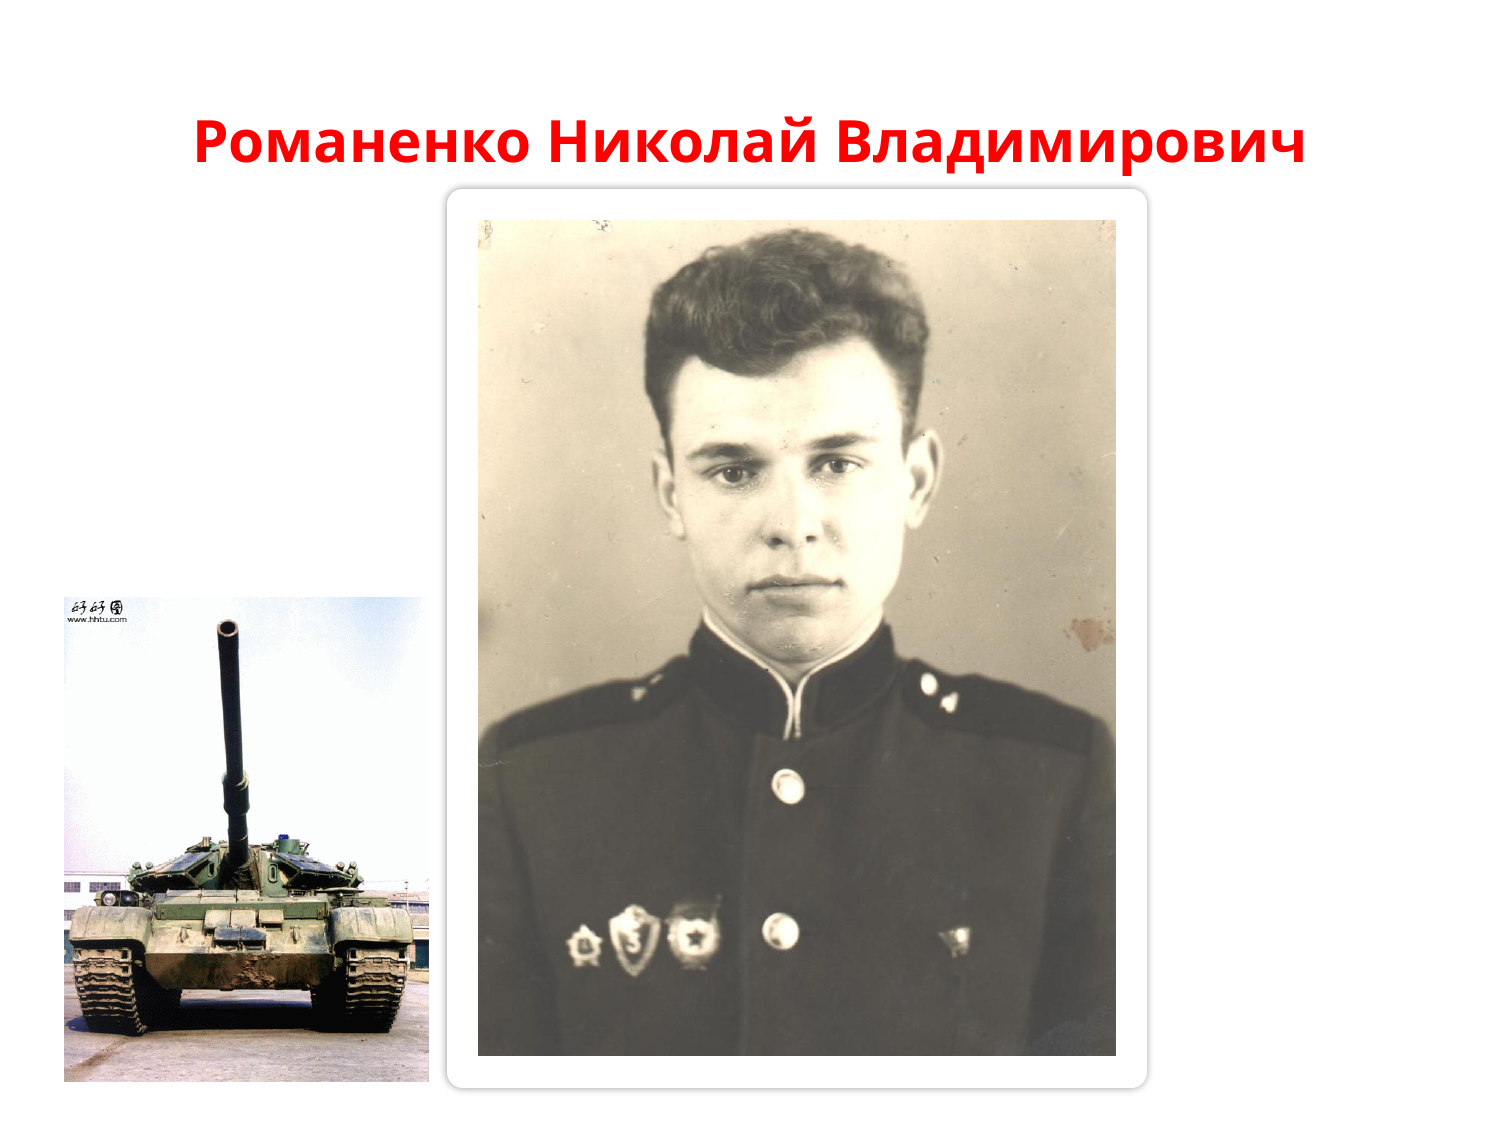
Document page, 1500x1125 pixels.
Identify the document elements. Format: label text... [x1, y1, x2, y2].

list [478, 219, 1117, 1057]
title Романенко Николай Владимирович [75, 45, 1425, 233]
picture [64, 597, 430, 1083]
